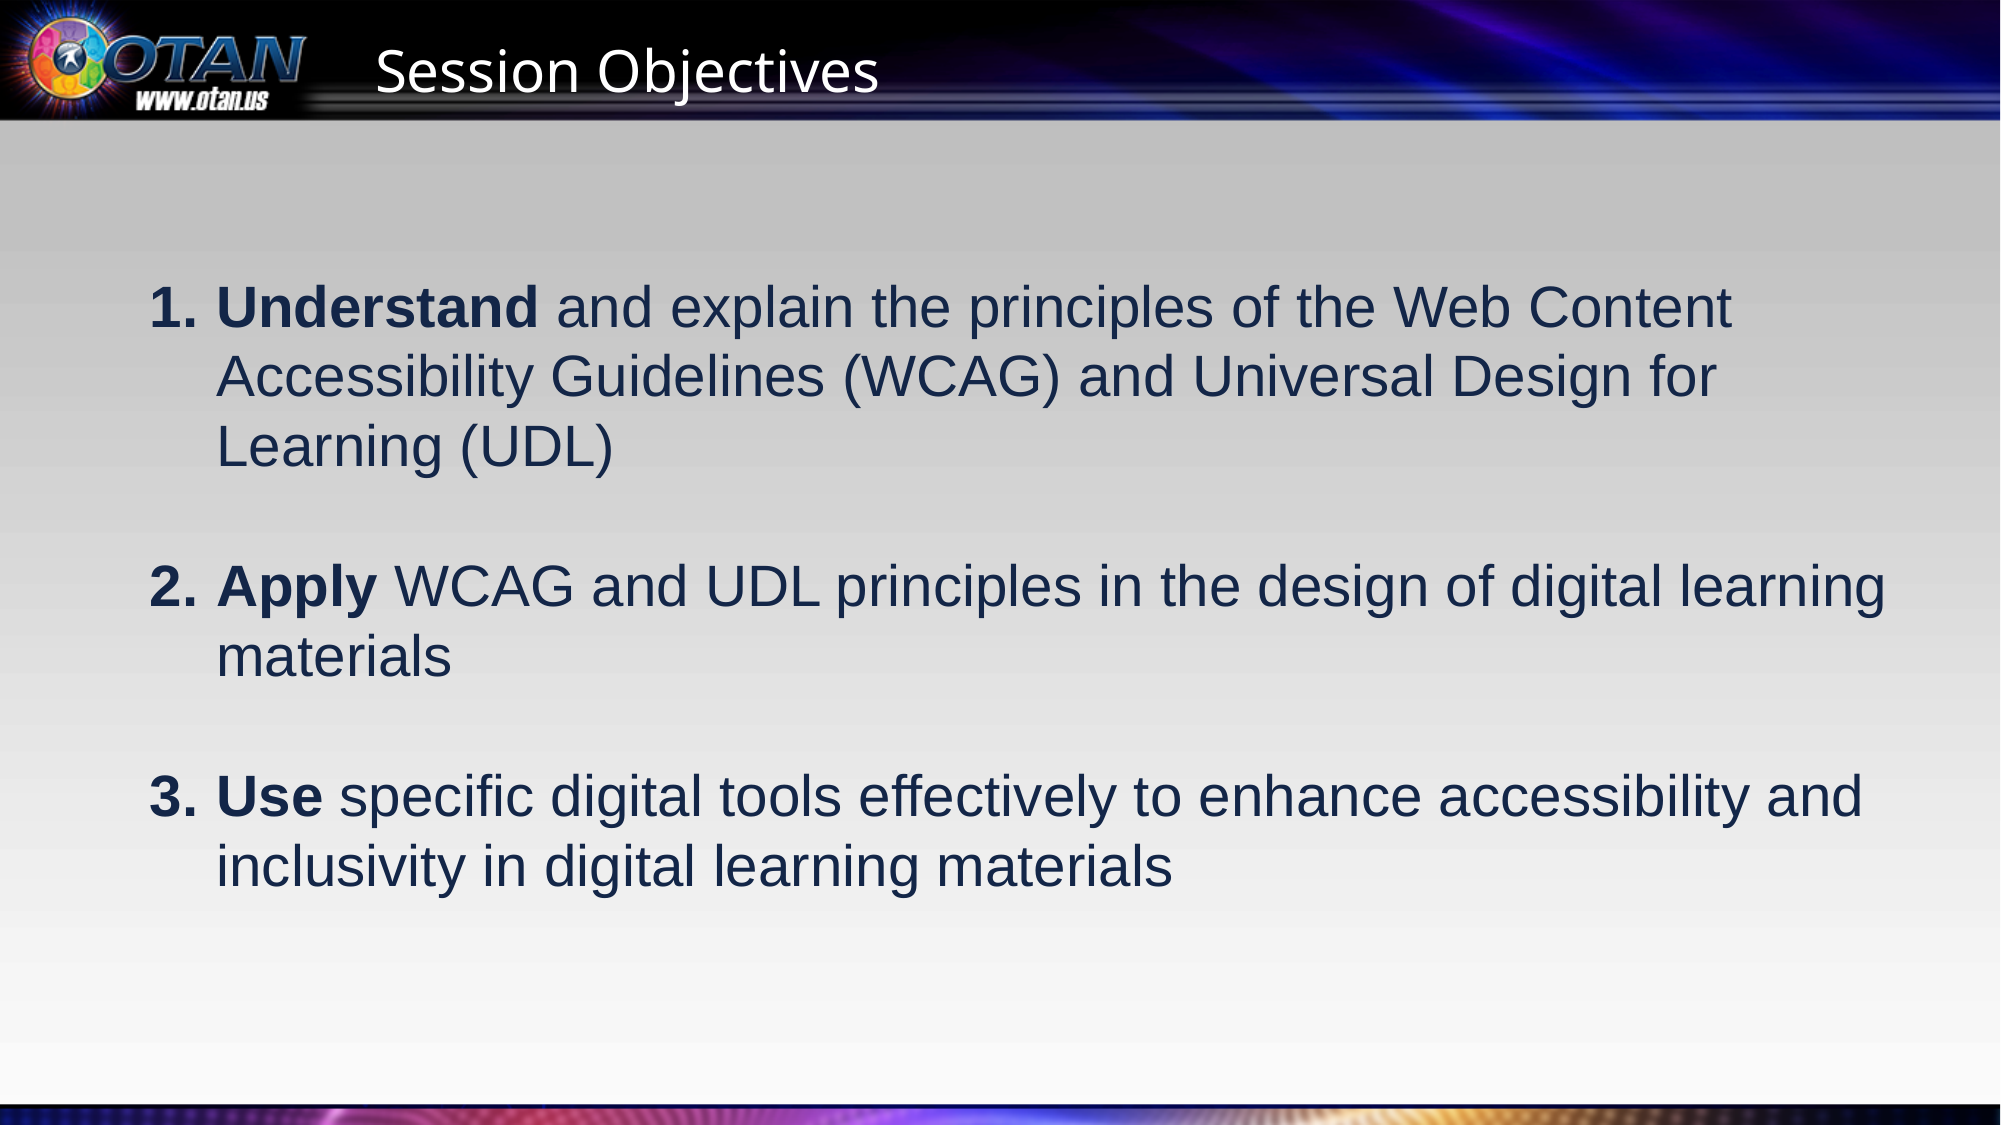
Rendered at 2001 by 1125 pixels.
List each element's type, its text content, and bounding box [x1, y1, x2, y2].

title Session Objectives [360, 18, 1607, 121]
picture [0, 0, 2001, 1125]
list Understand and explain the principles of the Web Content Accessibility Guidelines (WCAG) and Universal Design for Learning (UDL) Apply WCAG and UDL principles in the design of digital learning materials Use specific digital tools effectively to enhance accessibility and inclusivity in digital learning materials [126, 203, 1931, 1103]
